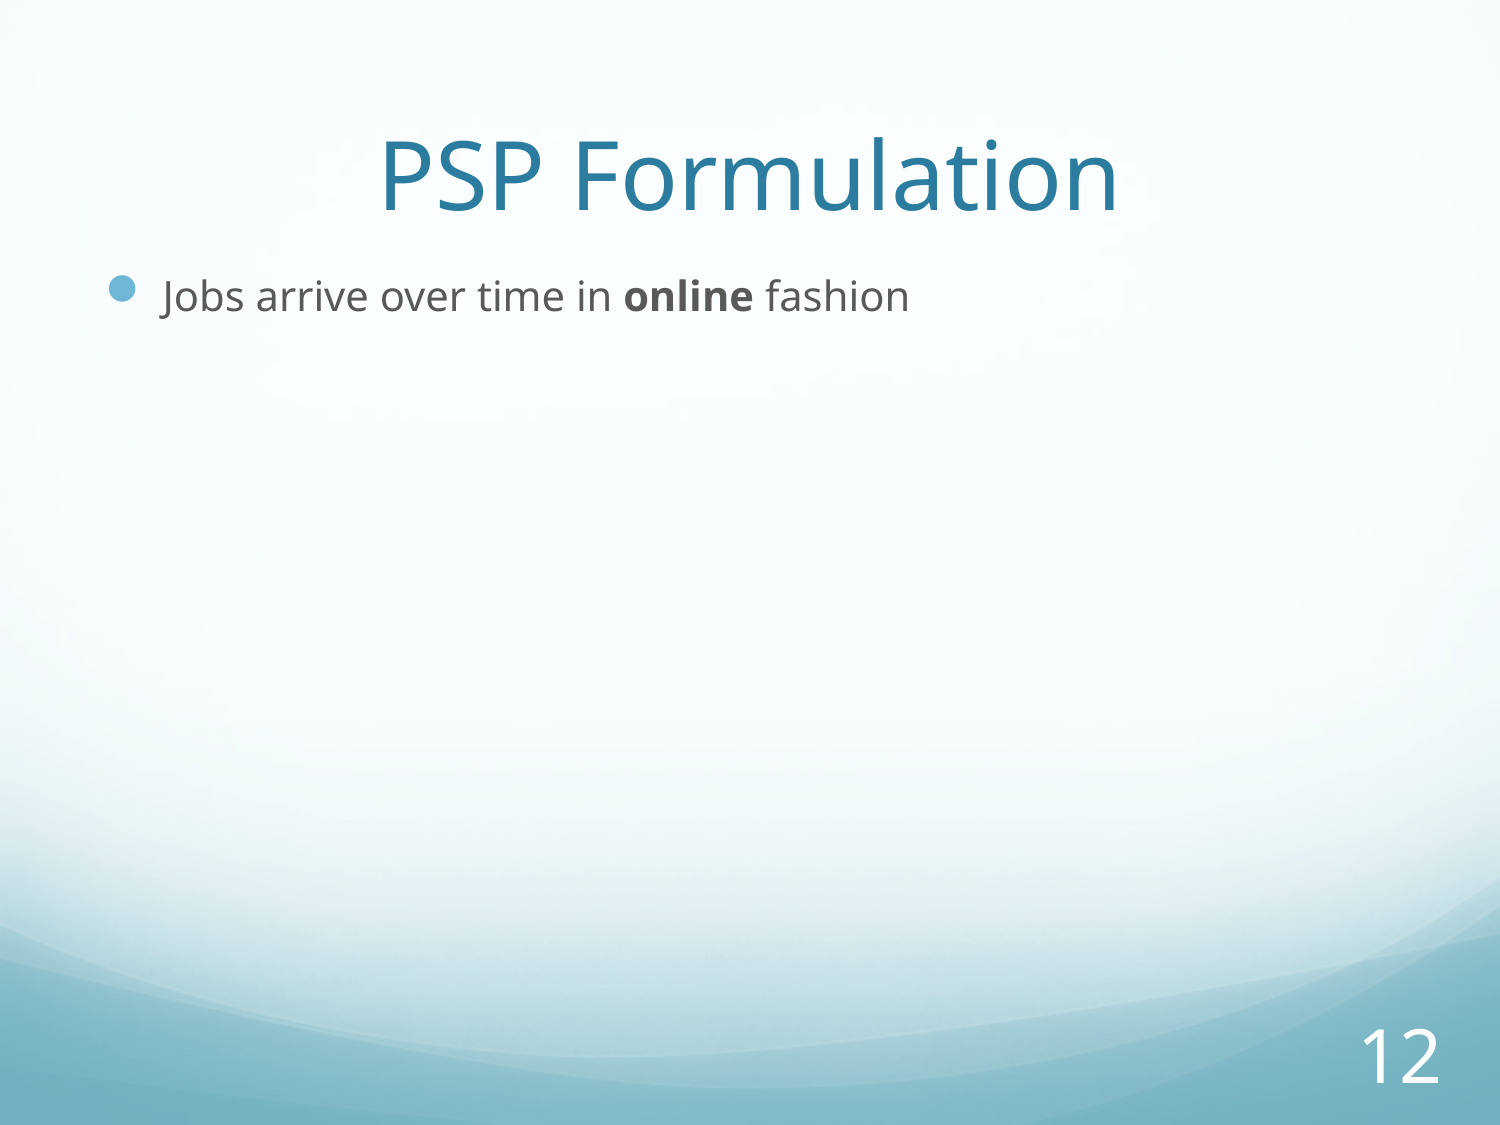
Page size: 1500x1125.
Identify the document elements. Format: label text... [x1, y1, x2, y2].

list Jobs arrive over time in online fashion [90, 262, 1410, 975]
title PSP Formulation [90, 17, 1410, 237]
slide_number 12 [1295, 1029, 1459, 1090]
